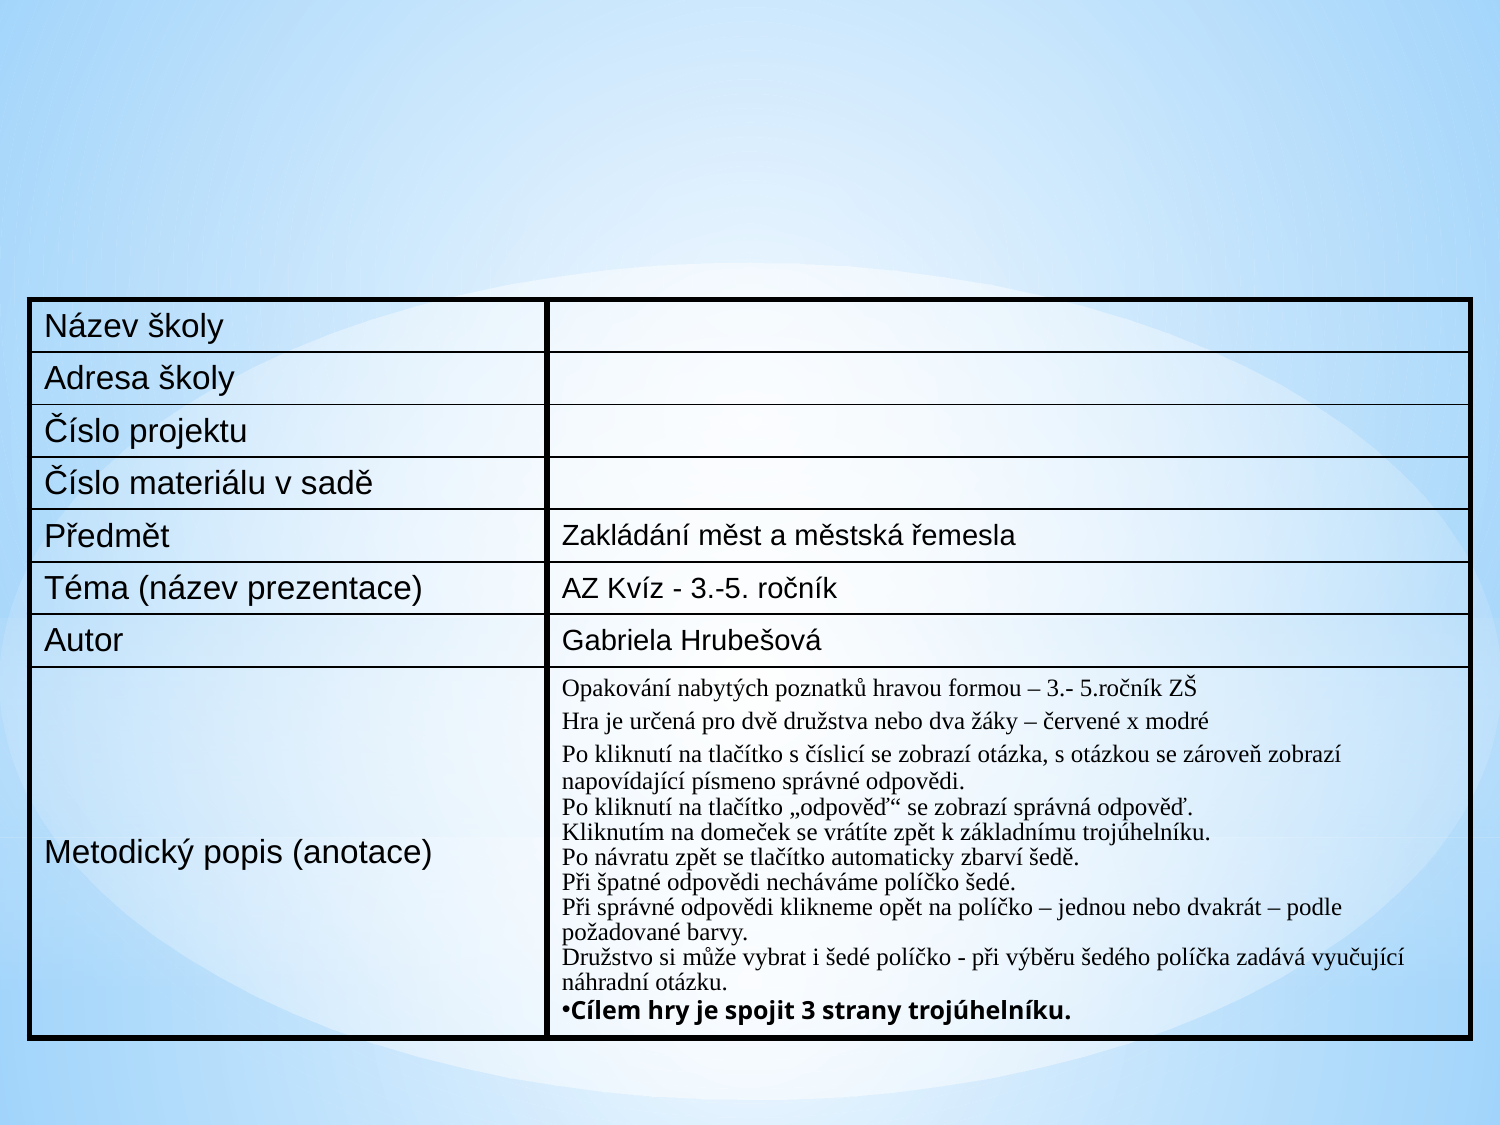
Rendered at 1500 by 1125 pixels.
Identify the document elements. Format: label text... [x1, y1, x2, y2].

table_cell Předmět [32, 510, 544, 561]
table_cell Číslo projektu [32, 405, 544, 456]
table_cell Opakování nabytých poznatků hravou formou – 3.- 5.ročník ZŠ Hra je určená pro dvě družstva nebo dva žáky – červené x modré Po kliknutí na tlačítko s číslicí se zobrazí otázka, s otázkou se zároveň zobrazí napovídající písmeno správné odpovědi. Po kliknutí na tlačítko „odpověď“ se zobrazí správná odpověď. Kliknutím na domeček se vrátíte zpět k základnímu trojúhelníku. Po návratu zpět se tlačítko automaticky zbarví šedě. Při špatné odpovědi necháváme políčko šedé. Při správné odpovědi klikneme opět na políčko – jednou nebo dvakrát – podle požadované barvy. Družstvo si může vybrat i šedé políčko - při výběru šedého políčka zadává vyučující náhradní otázku. Cílem hry je spojit 3 strany trojúhelníku. [550, 668, 1468, 1035]
table_cell AZ Kvíz - 3.-5. ročník [550, 563, 1468, 613]
table_header [550, 302, 1468, 351]
table_cell [550, 405, 1468, 456]
table_cell Metodický popis (anotace) [32, 668, 544, 1035]
table_cell Zakládání měst a městská řemesla [550, 510, 1468, 561]
table_header Název školy [32, 302, 544, 351]
table_cell [550, 458, 1468, 508]
table_cell Gabriela Hrubešová [550, 615, 1468, 666]
table_cell [550, 353, 1468, 404]
table_cell Autor [32, 615, 544, 666]
table_cell Číslo materiálu v sadě [32, 458, 544, 508]
table_cell Adresa školy [32, 353, 544, 404]
table_cell Téma (název prezentace) [32, 563, 544, 613]
